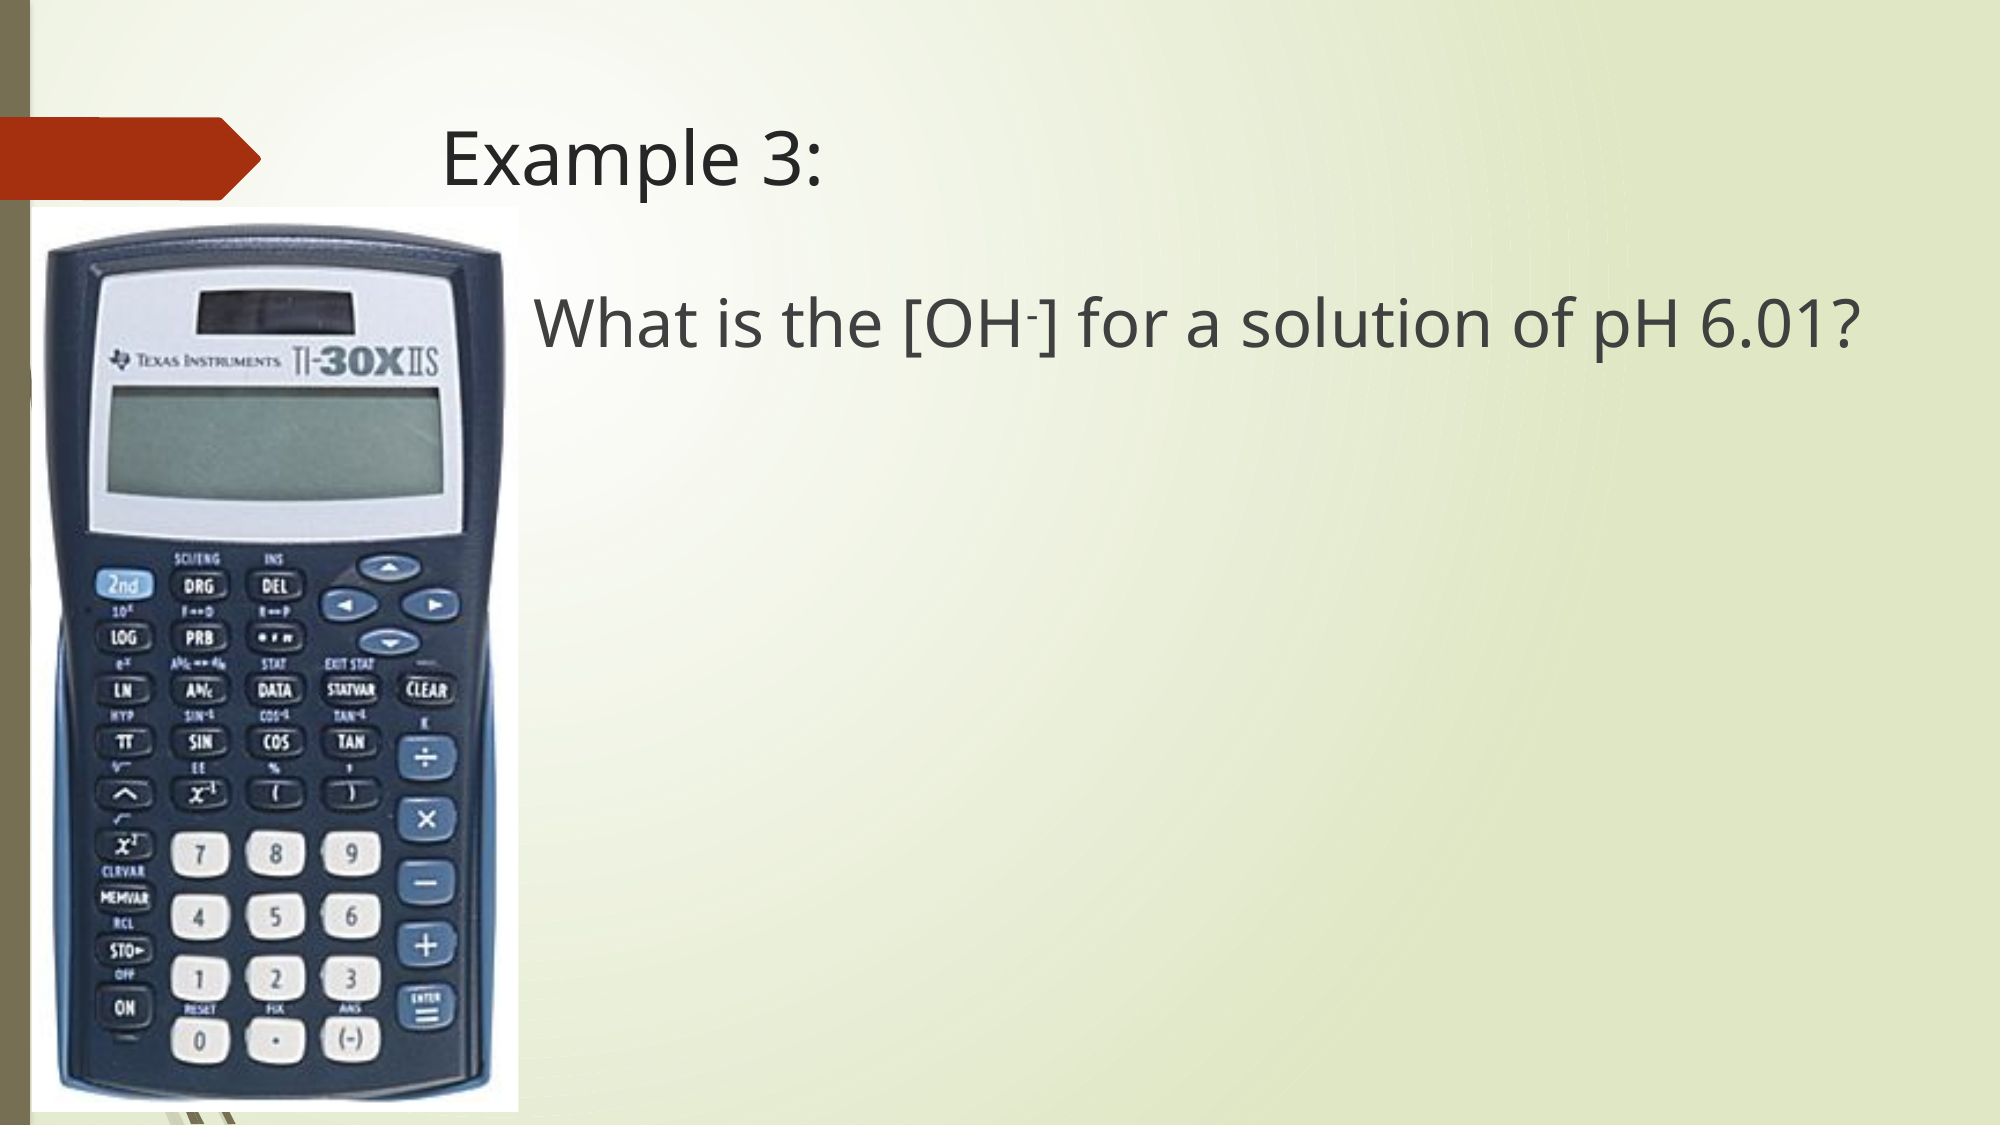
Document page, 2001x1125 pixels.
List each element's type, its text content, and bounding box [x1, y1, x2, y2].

picture [31, 207, 519, 1112]
title Example 3: [425, 102, 1888, 273]
list What is the [OH-] for a solution of pH 6.01? [524, 273, 1981, 894]
